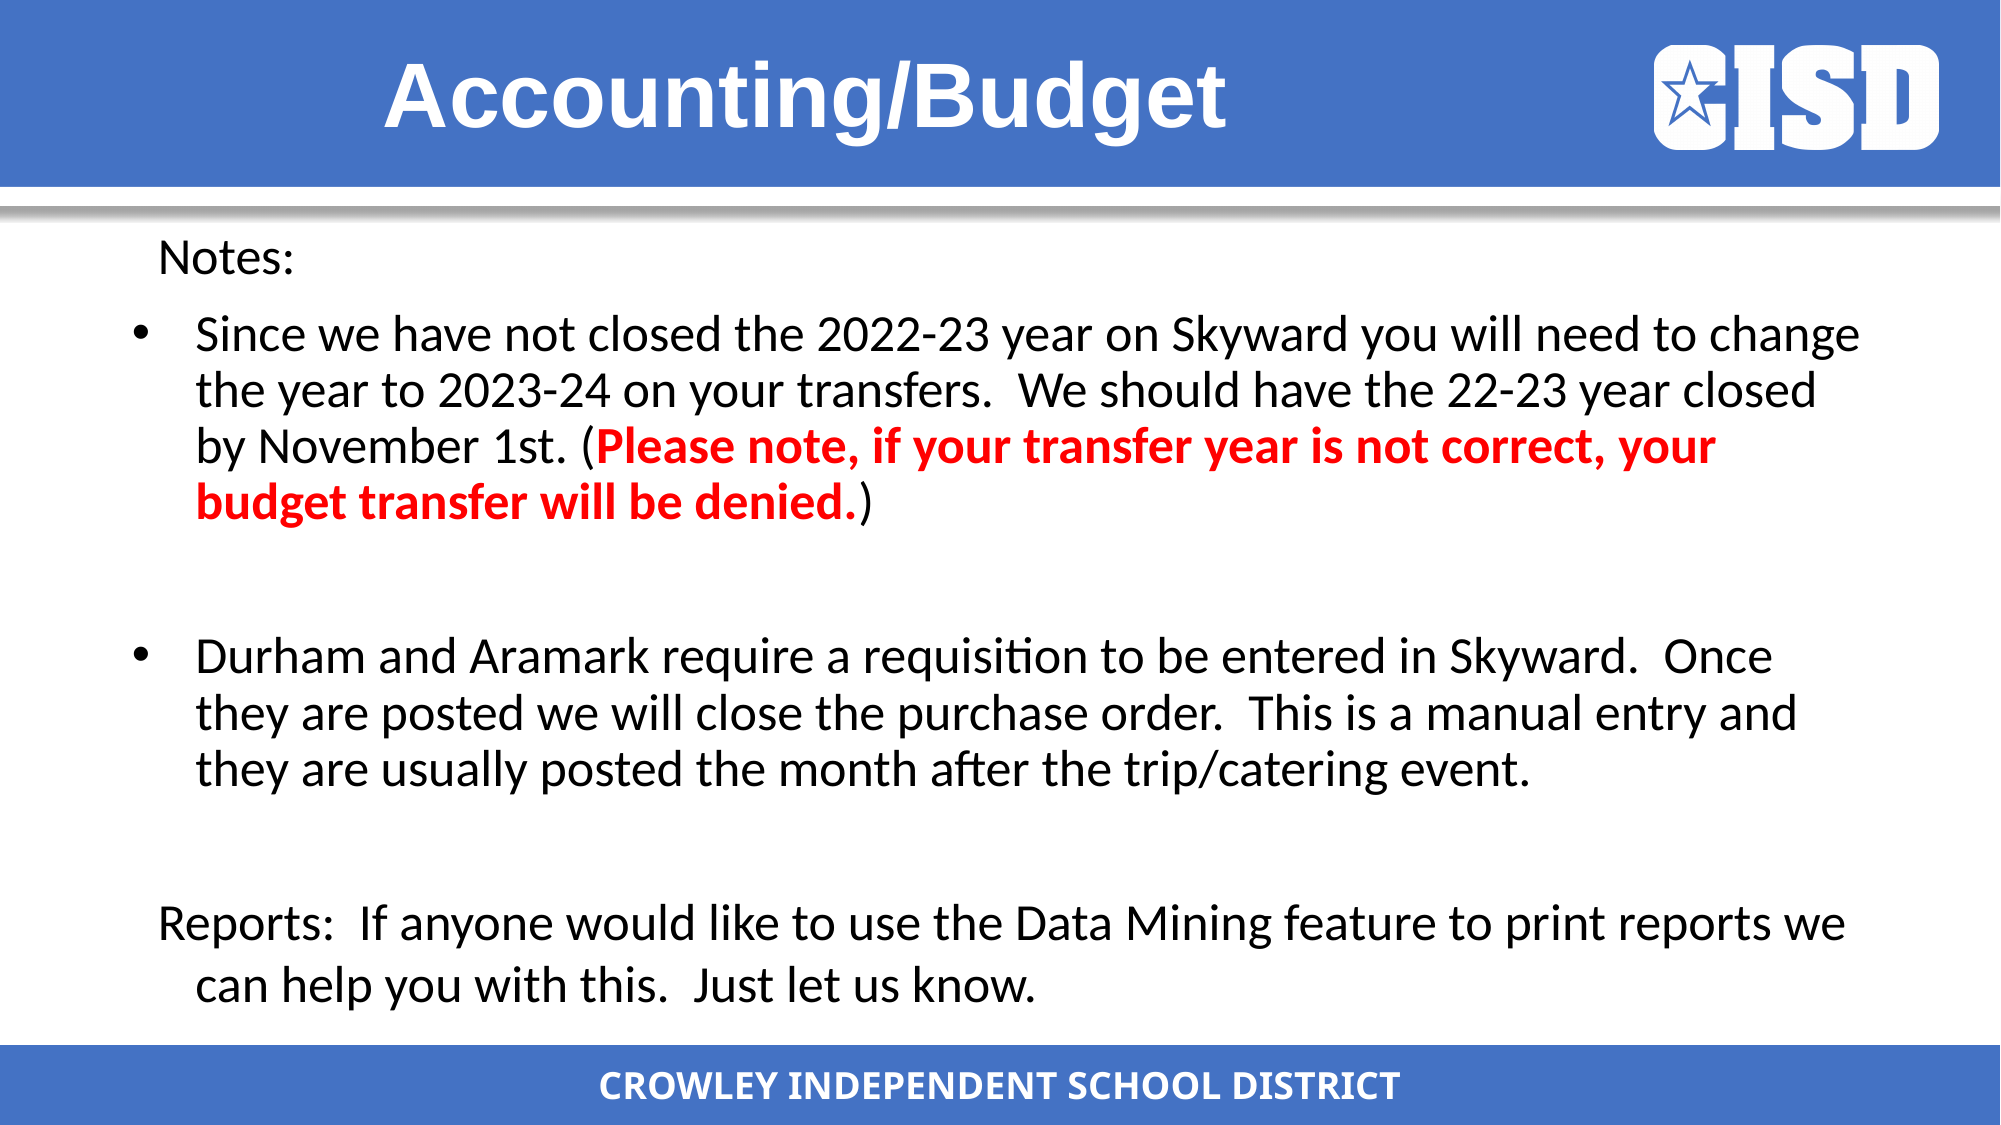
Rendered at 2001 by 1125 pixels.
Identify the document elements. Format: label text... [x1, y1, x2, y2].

title Accounting/Budget [105, 34, 1506, 162]
picture [1654, 45, 1939, 150]
list Notes: Since we have not closed the 2022-23 year on Skyward you will need to change the year to 2023-24 on your transfers. We should have the 22-23 year closed by November 1st. (Please note, if your transfer year is not correct, your budget transfer will be denied.) Durham and Aramark require a requisition to be entered in Skyward. Once they are posted we will close the purchase order. This is a manual entry and they are usually posted the month after the trip/catering event. Reports: If anyone would like to use the Data Mining feature to print reports we can help you with this. Just let us know. [105, 221, 1892, 1030]
